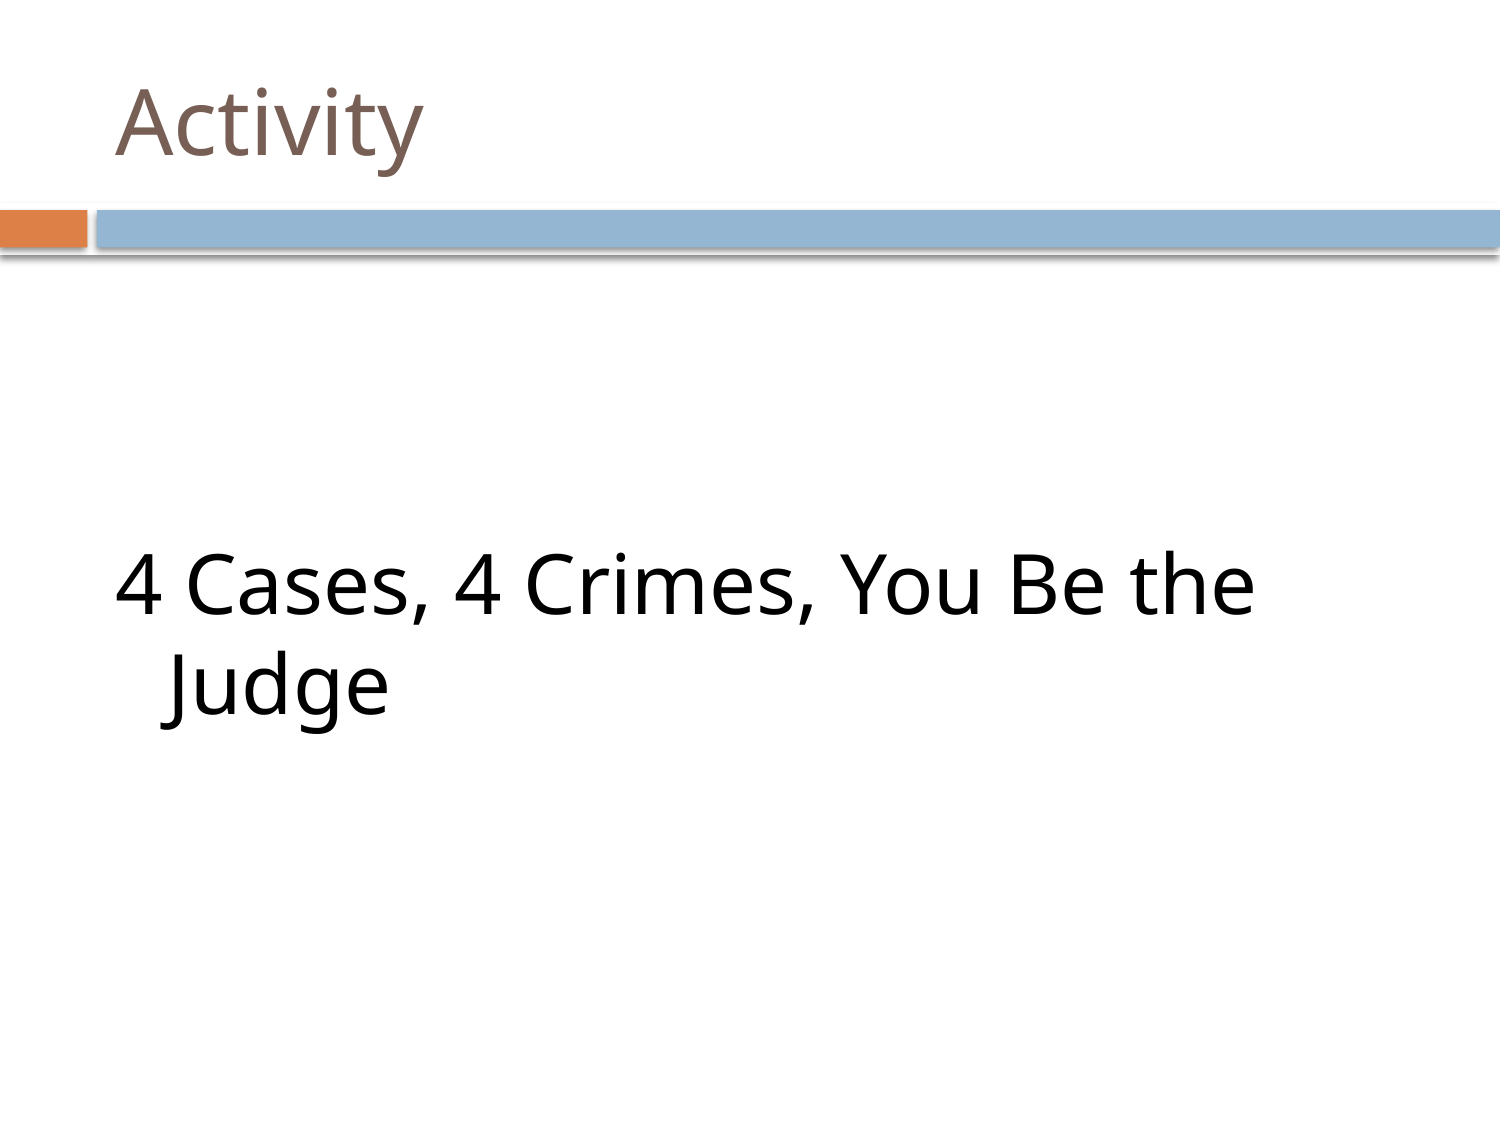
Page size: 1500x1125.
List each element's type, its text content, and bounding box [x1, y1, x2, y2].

list 4 Cases, 4 Crimes, You Be the Judge [100, 262, 1438, 1000]
title Activity [100, 37, 1438, 200]
